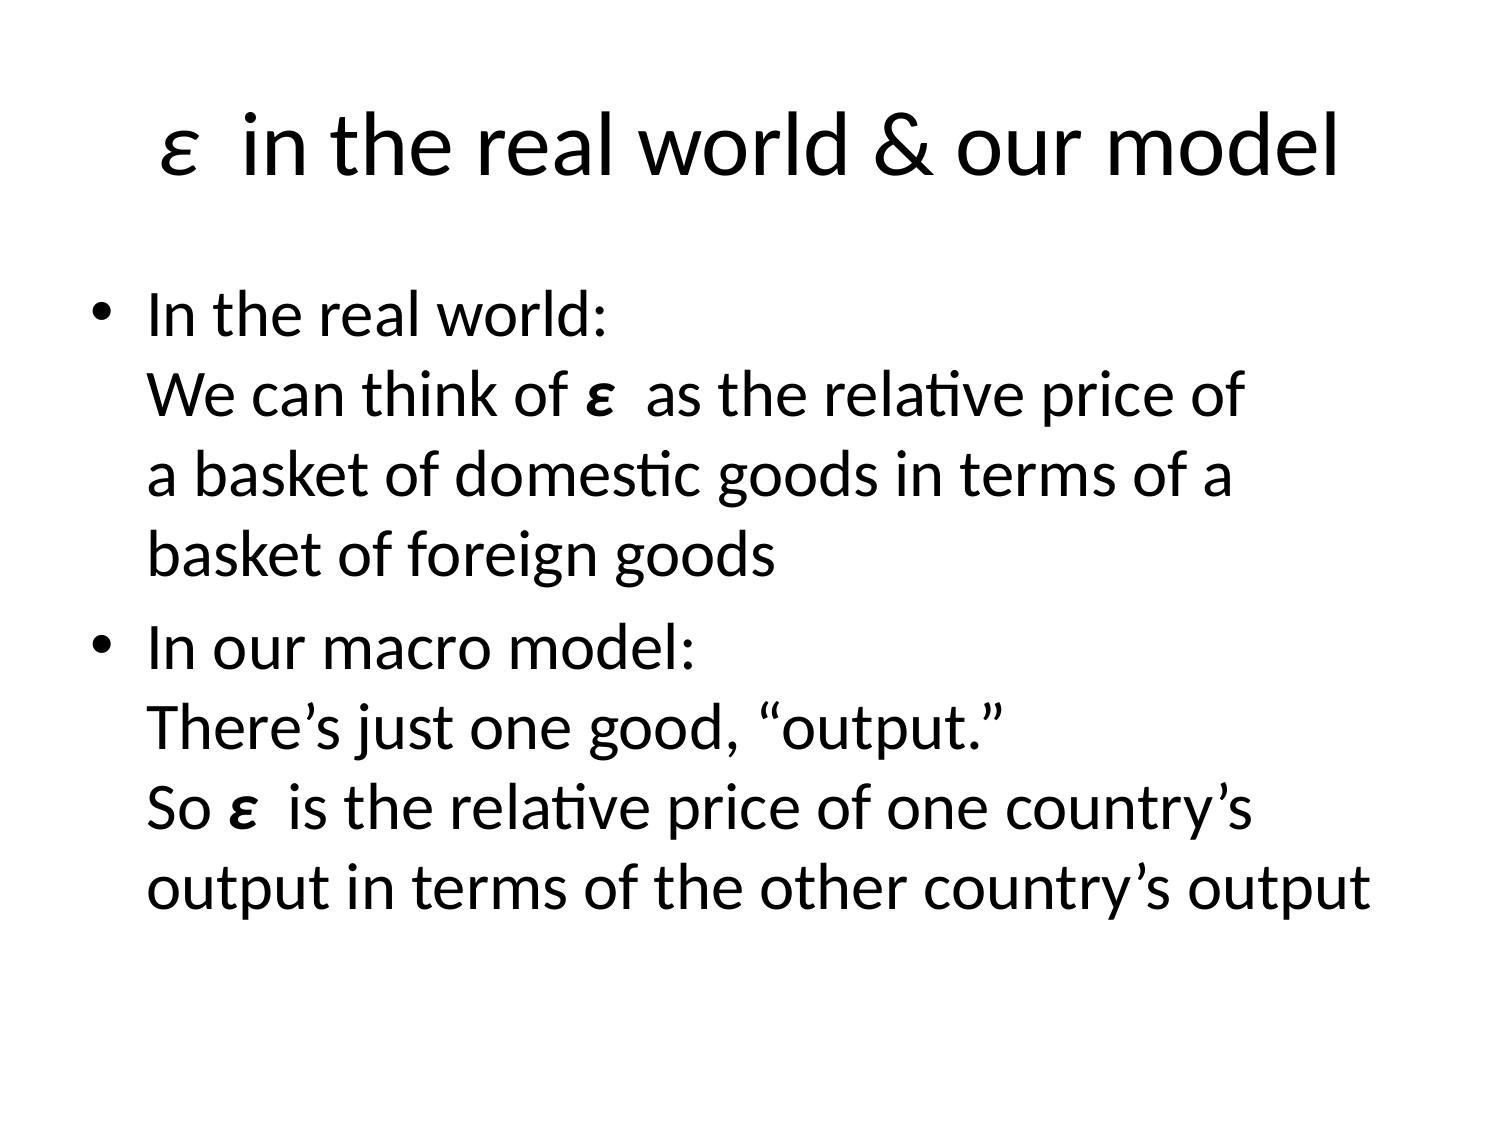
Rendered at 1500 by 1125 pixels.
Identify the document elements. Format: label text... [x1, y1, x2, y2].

list In the real world: We can think of ε as the relative price of a basket of domestic goods in terms of a basket of foreign goods In our macro model: There’s just one good, “output.” So ε is the relative price of one country’s output in terms of the other country’s output [75, 262, 1425, 1005]
title ε in the real world & our model [75, 45, 1425, 233]
